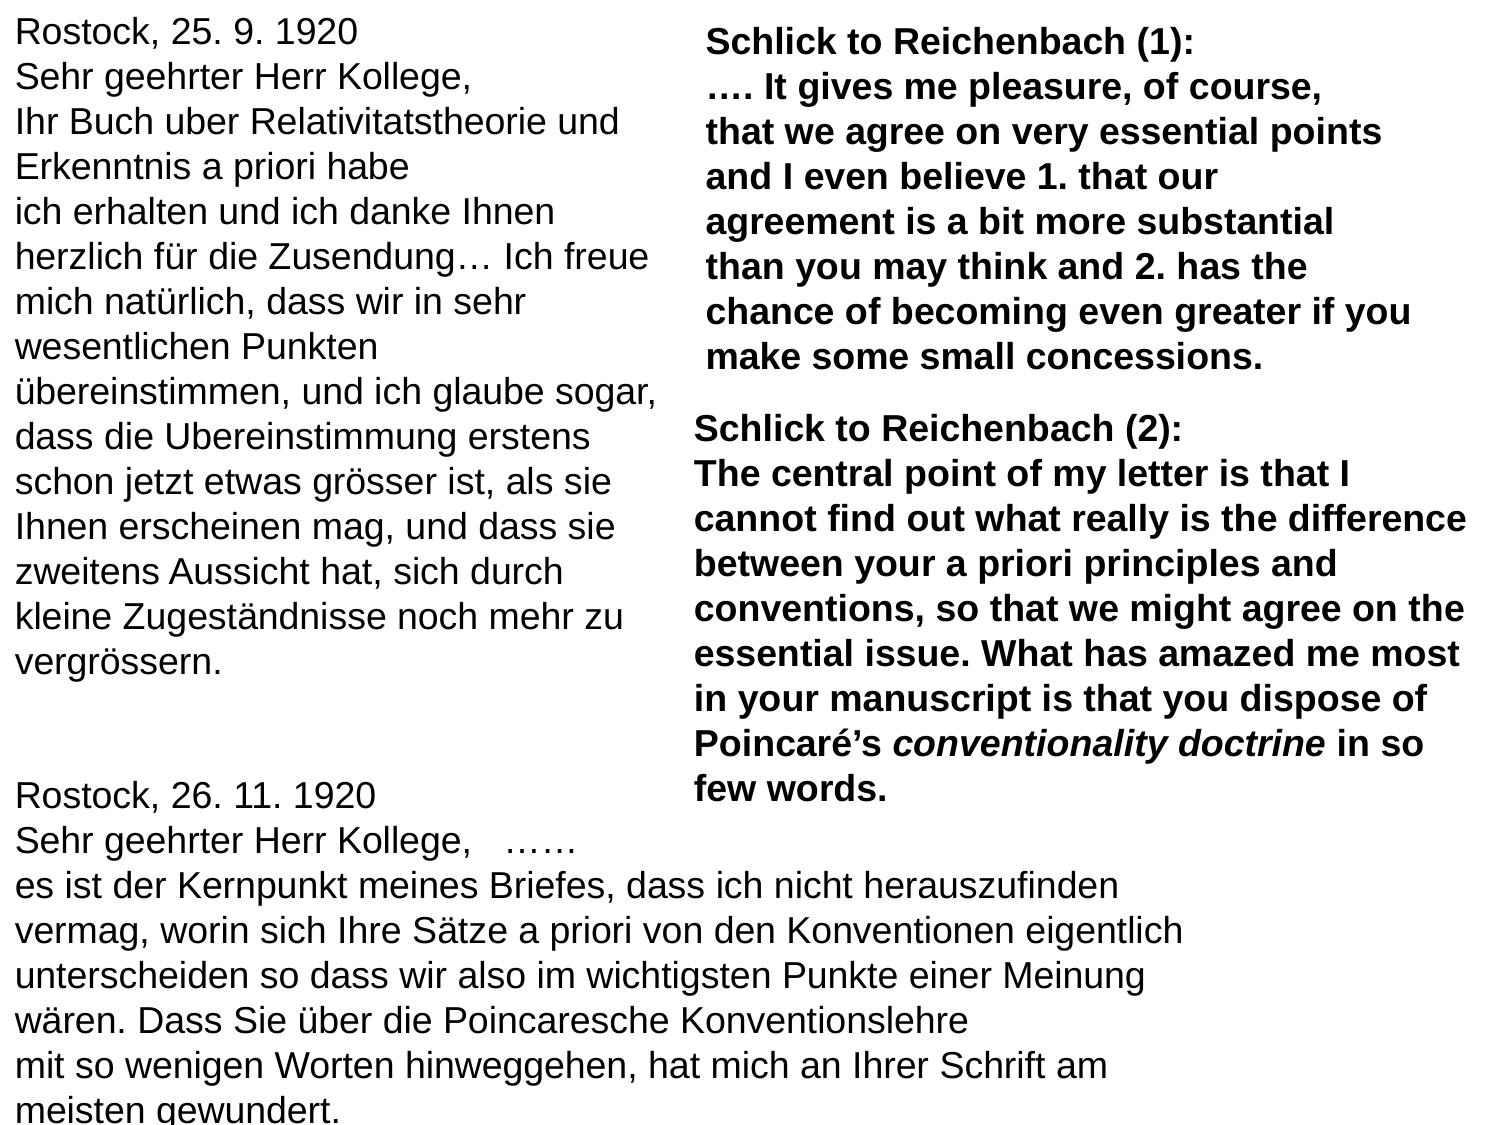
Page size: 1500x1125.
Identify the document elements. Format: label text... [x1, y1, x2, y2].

text_box Rostock, 25. 9. 1920 Sehr geehrter Herr Kollege, Ihr Buch uber Relativitatstheorie und Erkenntnis a priori habe ich erhalten und ich danke Ihnen herzlich für die Zusendung… Ich freue mich natürlich, dass wir in sehr wesentlichen Punkten übereinstimmen, und ich glaube sogar, dass die Ubereinstimmung erstens schon jetzt etwas grösser ist, als sie Ihnen erscheinen mag, und dass sie zweitens Aussicht hat, sich durch kleine Zugeständnisse noch mehr zu vergrössern. [0, 0, 680, 690]
text_box Schlick to Reichenbach (2): The central point of my letter is that I cannot find out what really is the difference between your a priori principles and conventions, so that we might agree on the essential issue. What has amazed me most in your manuscript is that you dispose of Poincaré’s conventionality doctrine in so few words. [679, 397, 1500, 817]
text_box Rostock, 26. 11. 1920 Sehr geehrter Herr Kollege, …… es ist der Kernpunkt meines Briefes, dass ich nicht herauszufinden vermag, worin sich Ihre Sätze a priori von den Konventionen eigentlich unterscheiden so dass wir also im wichtigsten Punkte einer Meinung wären. Dass Sie über die Poincaresche Konventionslehre mit so wenigen Worten hinweggehen, hat mich an Ihrer Schrift am meisten gewundert. [0, 763, 1247, 1125]
text_box Schlick to Reichenbach (1): …. It gives me pleasure, of course, that we agree on very essential points and I even believe 1. that our agreement is a bit more substantial than you may think and 2. has the chance of becoming even greater if you make some small concessions. [690, 9, 1430, 385]
